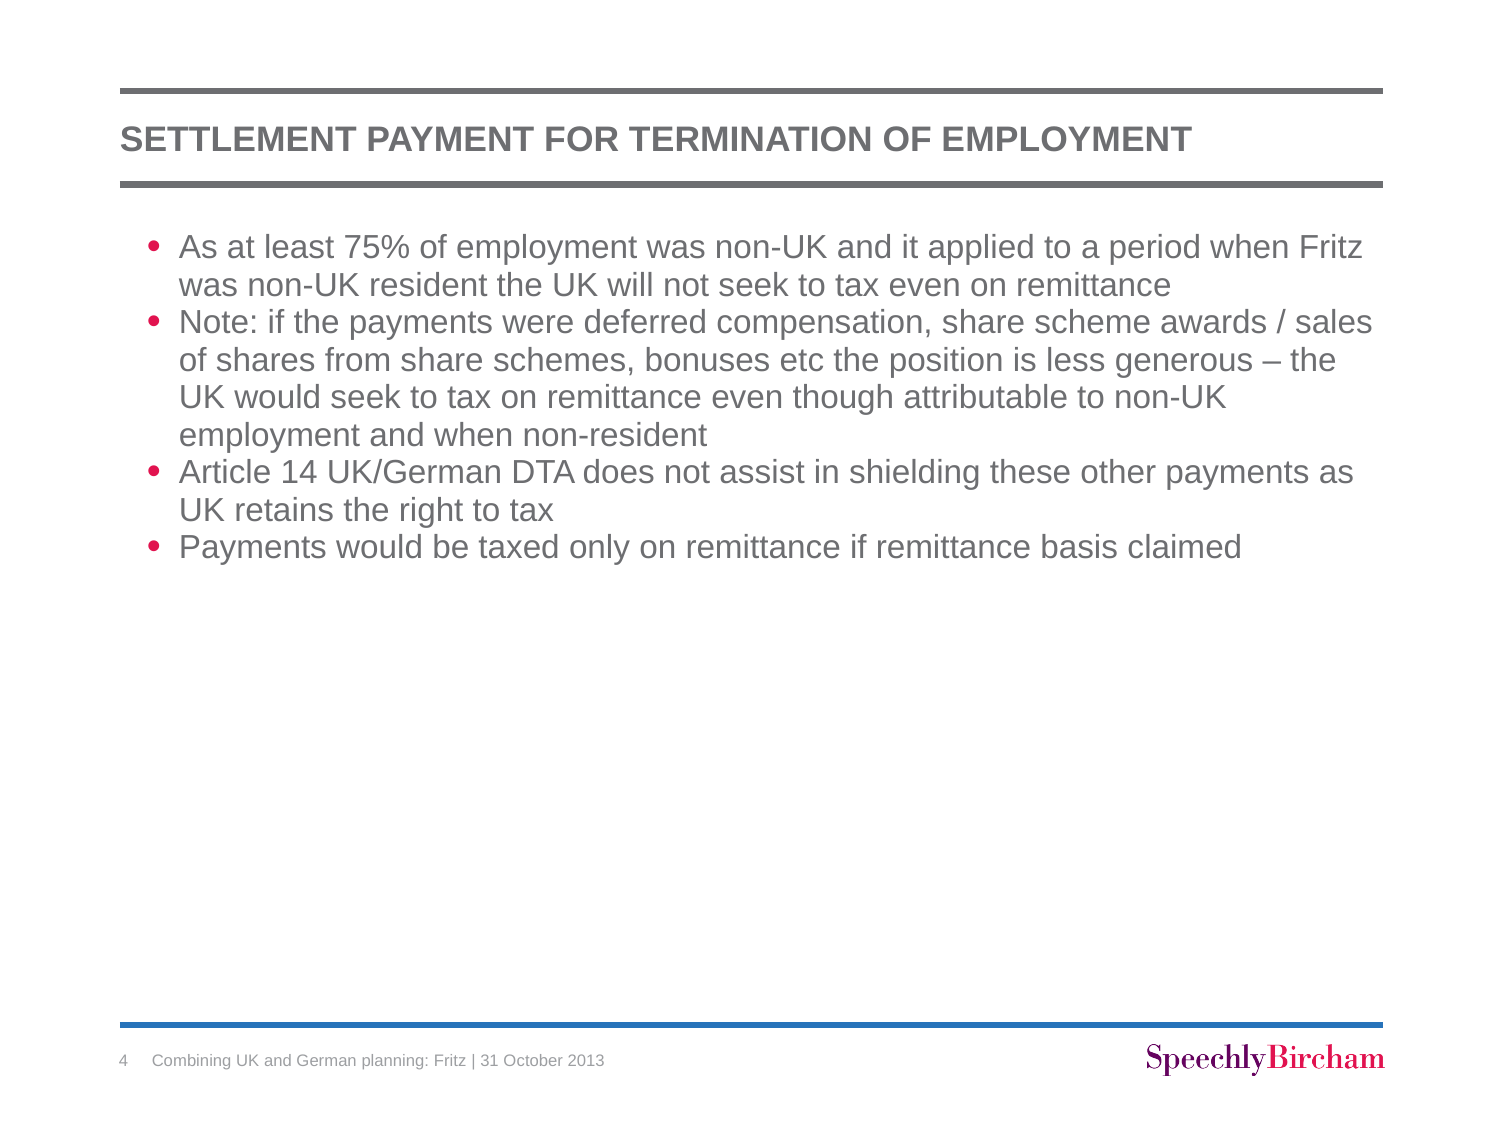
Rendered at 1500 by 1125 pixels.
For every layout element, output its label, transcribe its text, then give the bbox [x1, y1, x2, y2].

title SETTLEMENT PAYMENT FOR TERMINATION OF EMPLOYMENT [119, 90, 1384, 185]
picture [1147, 1044, 1385, 1076]
footer Combining UK and German planning: Fritz | 31 October 2013 [151, 1049, 1026, 1106]
slide_number 4 [118, 1049, 148, 1071]
list As at least 75% of employment was non-UK and it applied to a period when Fritz was non-UK resident the UK will not seek to tax even on remittance Note: if the payments were deferred compensation, share scheme awards / sales of shares from share schemes, bonuses etc the position is less generous – the UK would seek to tax on remittance even though attributable to non-UK employment and when non-resident Article 14 UK/German DTA does not assist in shielding these other payments as UK retains the right to tax Payments would be taxed only on remittance if remittance basis claimed [119, 227, 1385, 1005]
